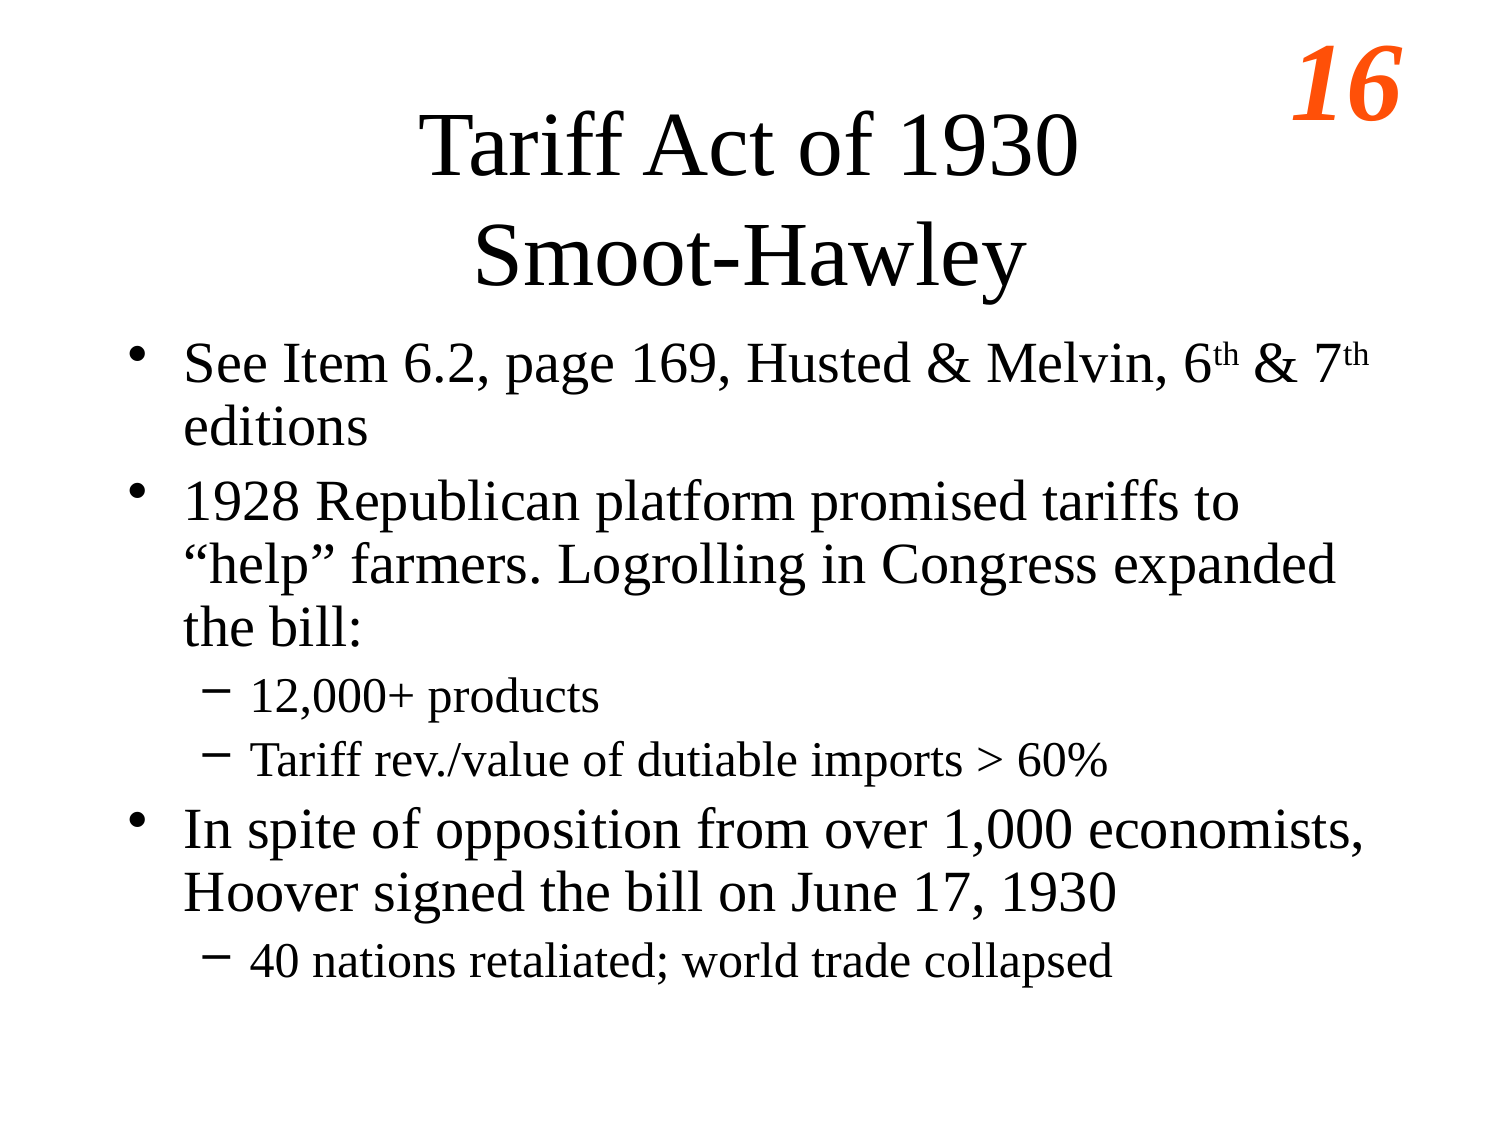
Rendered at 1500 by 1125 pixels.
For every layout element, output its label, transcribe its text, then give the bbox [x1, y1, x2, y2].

list See Item 6.2, page 169, Husted & Melvin, 6th & 7th editions 1928 Republican platform promised tariffs to “help” farmers. Logrolling in Congress expanded the bill: 12,000+ products Tariff rev./value of dutiable imports > 60% In spite of opposition from over 1,000 economists, Hoover signed the bill on June 17, 1930 40 nations retaliated; world trade collapsed [112, 324, 1388, 1000]
title Tariff Act of 1930 Smoot-Hawley [112, 99, 1388, 288]
